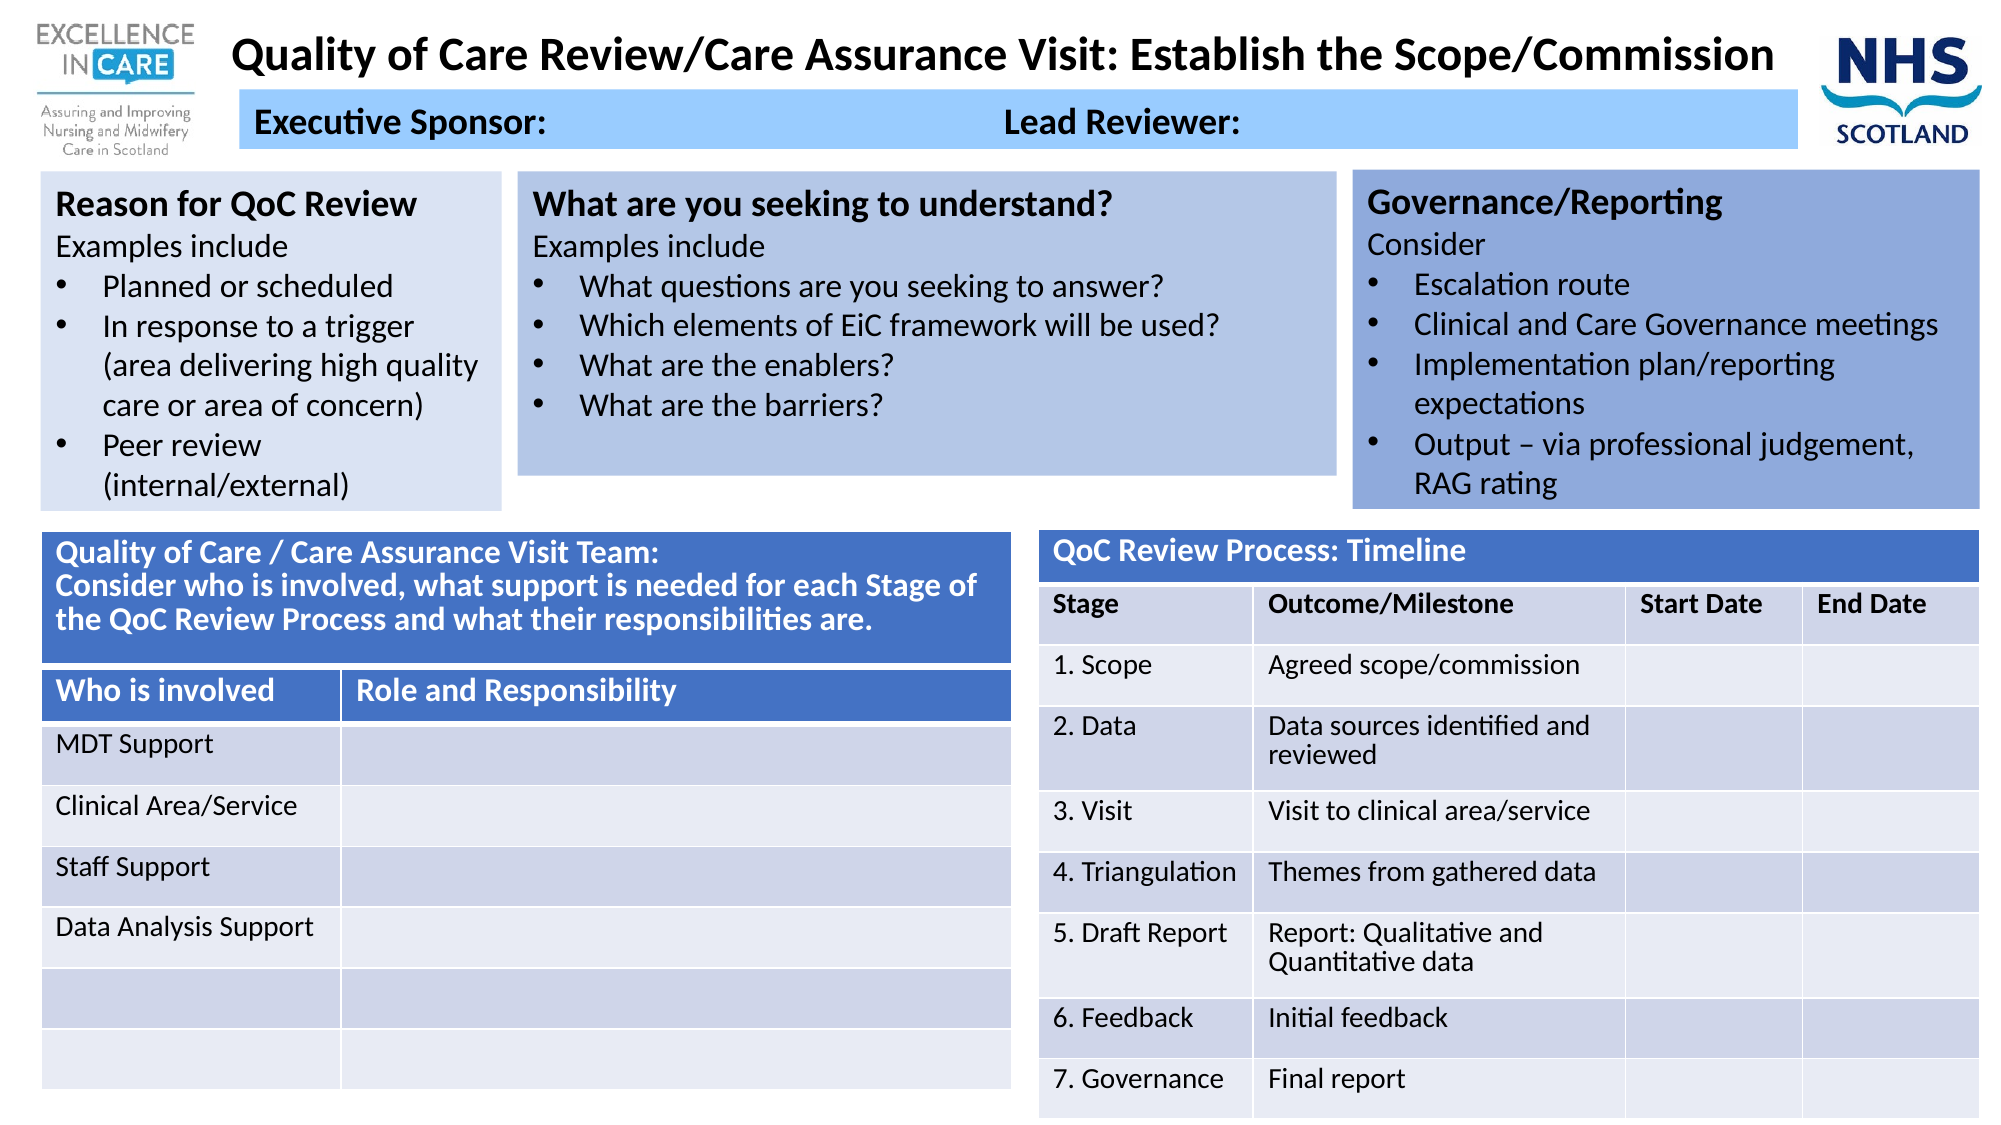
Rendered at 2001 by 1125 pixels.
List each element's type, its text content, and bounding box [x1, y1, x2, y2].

table_cell [1626, 646, 1802, 705]
picture [33, 20, 196, 162]
table_header Who is involved [42, 670, 340, 721]
table_cell [1626, 1059, 1802, 1118]
title Quality of Care Review/Care Assurance Visit: Establish the Scope/Commission [216, 15, 1967, 219]
table_cell [342, 969, 1011, 1028]
table_cell Agreed scope/commission [1254, 646, 1625, 705]
table_cell 4. Triangulation [1039, 853, 1252, 912]
text_box Reason for QoC Review Examples include Planned or scheduled In response to a trigger (area delivering high quality care or area of concern) Peer review (internal/external) [40, 171, 502, 511]
table_cell [1803, 646, 1979, 705]
text_box Governance/Reporting Consider Escalation route Clinical and Care Governance meetings Implementation plan/reporting expectations Output – via professional judgement, RAG rating [1352, 169, 1980, 509]
table_cell [1626, 999, 1802, 1058]
table_cell Initial feedback [1254, 999, 1625, 1058]
table_cell 1. Scope [1039, 646, 1252, 705]
table_cell Final report [1254, 1059, 1625, 1118]
table_cell [42, 1030, 340, 1089]
table_cell [1803, 707, 1979, 790]
table_cell Report: Qualitative and Quantitative data [1254, 914, 1625, 997]
table_cell Stage [1039, 587, 1252, 644]
table_cell 2. Data [1039, 707, 1252, 790]
table_cell Outcome/Milestone [1254, 587, 1625, 644]
table_cell [342, 786, 1011, 846]
table_cell 5. Draft Report [1039, 914, 1252, 997]
table_cell [1803, 792, 1979, 851]
table_cell Visit to clinical area/service [1254, 792, 1625, 851]
table_cell 7. Governance [1039, 1059, 1252, 1118]
table_header Quality of Care / Care Assurance Visit Team: Consider who is involved, what support is needed for each Stage of the QoC Review Process and what their responsibilities are. [42, 532, 1011, 663]
table_cell [1626, 914, 1802, 997]
table_cell [1626, 707, 1802, 790]
table_cell Clinical Area/Service [42, 786, 340, 846]
picture [1819, 36, 1982, 146]
table_cell [1803, 1059, 1979, 1118]
table_cell Themes from gathered data [1254, 853, 1625, 912]
table_cell [342, 1030, 1011, 1089]
table_cell [342, 727, 1011, 785]
table_cell [1803, 914, 1979, 997]
text_box What are you seeking to understand? Examples include What questions are you seeking to answer? Which elements of EiC framework will be used? What are the enablers? What are the barriers? [517, 171, 1337, 476]
table_cell 6. Feedback [1039, 999, 1252, 1058]
table_cell Staff Support [42, 847, 340, 906]
table_cell [1626, 853, 1802, 912]
table_header QoC Review Process: Timeline [1039, 530, 1979, 582]
table_cell [1626, 792, 1802, 851]
table_cell 3. Visit [1039, 792, 1252, 851]
table_cell End Date [1803, 587, 1979, 644]
table_cell Data Analysis Support [42, 908, 340, 967]
table_cell MDT Support [42, 727, 340, 785]
table_cell [342, 908, 1011, 967]
table_cell [1803, 999, 1979, 1058]
table_cell [1803, 853, 1979, 912]
text_box Executive Sponsor: Lead Reviewer: [239, 89, 1798, 149]
table_cell Data sources identified and reviewed [1254, 707, 1625, 790]
table_header Role and Responsibility [342, 670, 1011, 721]
table_cell [42, 969, 340, 1028]
table_cell [342, 847, 1011, 906]
table_cell Start Date [1626, 587, 1802, 644]
